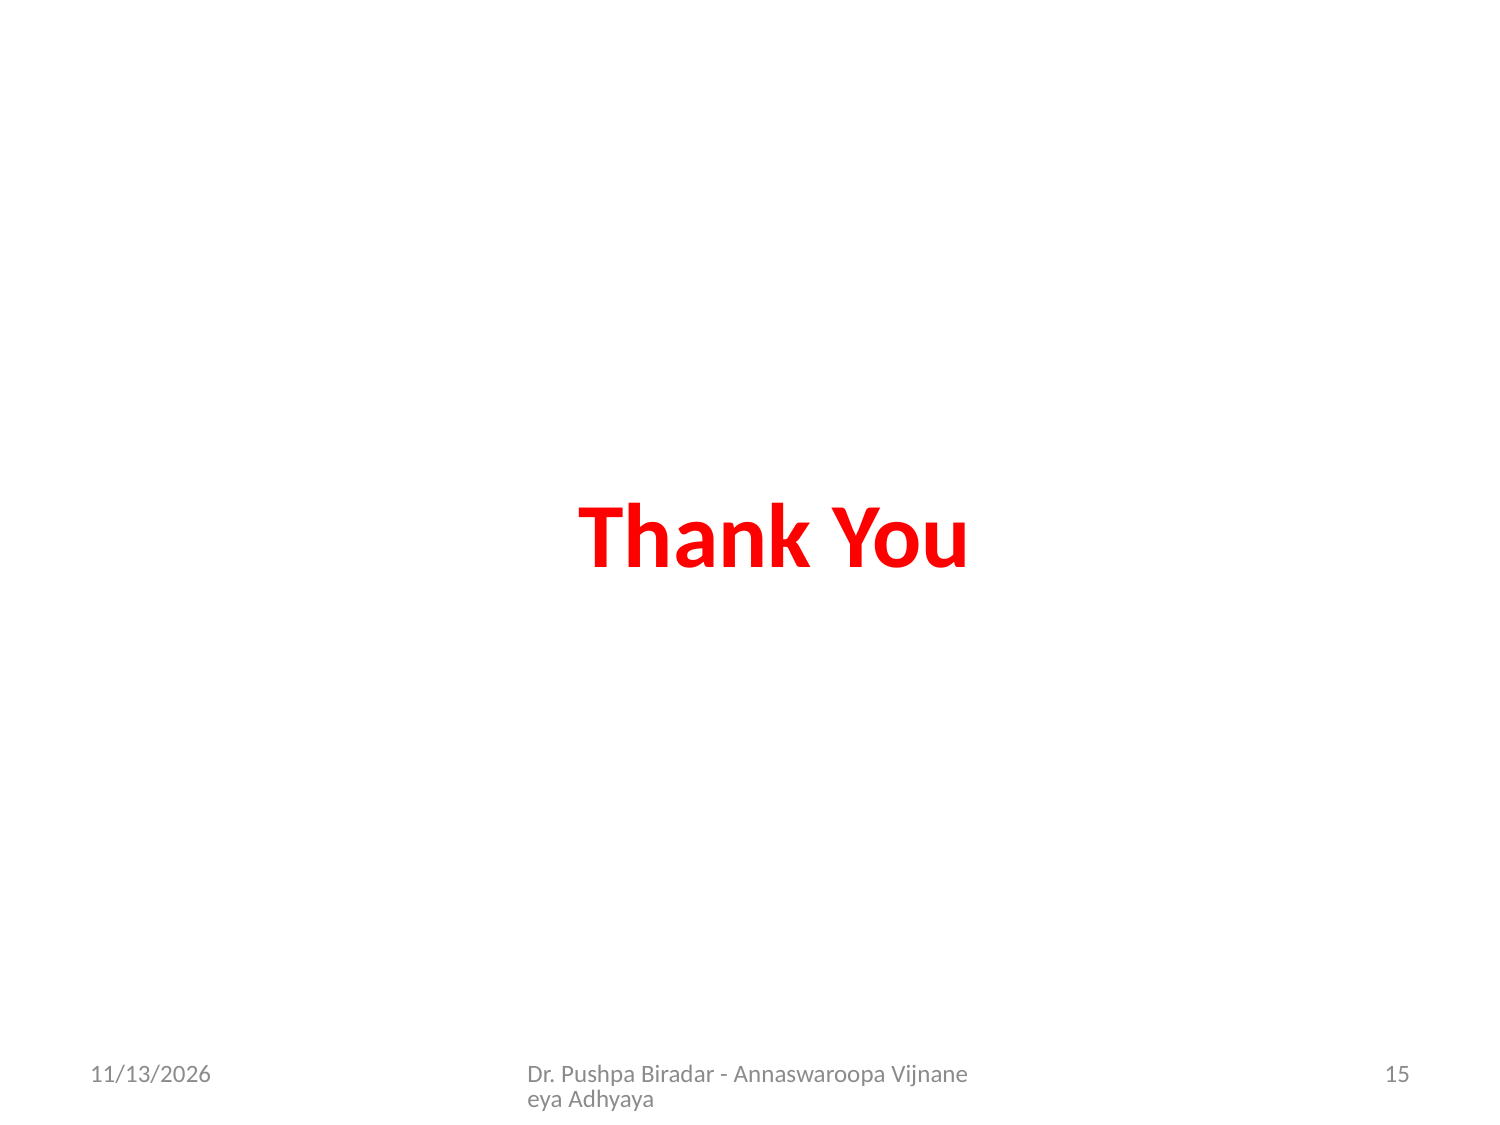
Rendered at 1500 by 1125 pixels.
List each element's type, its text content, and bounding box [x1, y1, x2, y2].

title Thank You [99, 437, 1450, 625]
footer Dr. Pushpa Biradar - Annaswaroopa Vijnaneeya Adhyaya [512, 1042, 988, 1103]
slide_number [75, 1042, 425, 1103]
slide_number 15 [1074, 1042, 1425, 1103]
